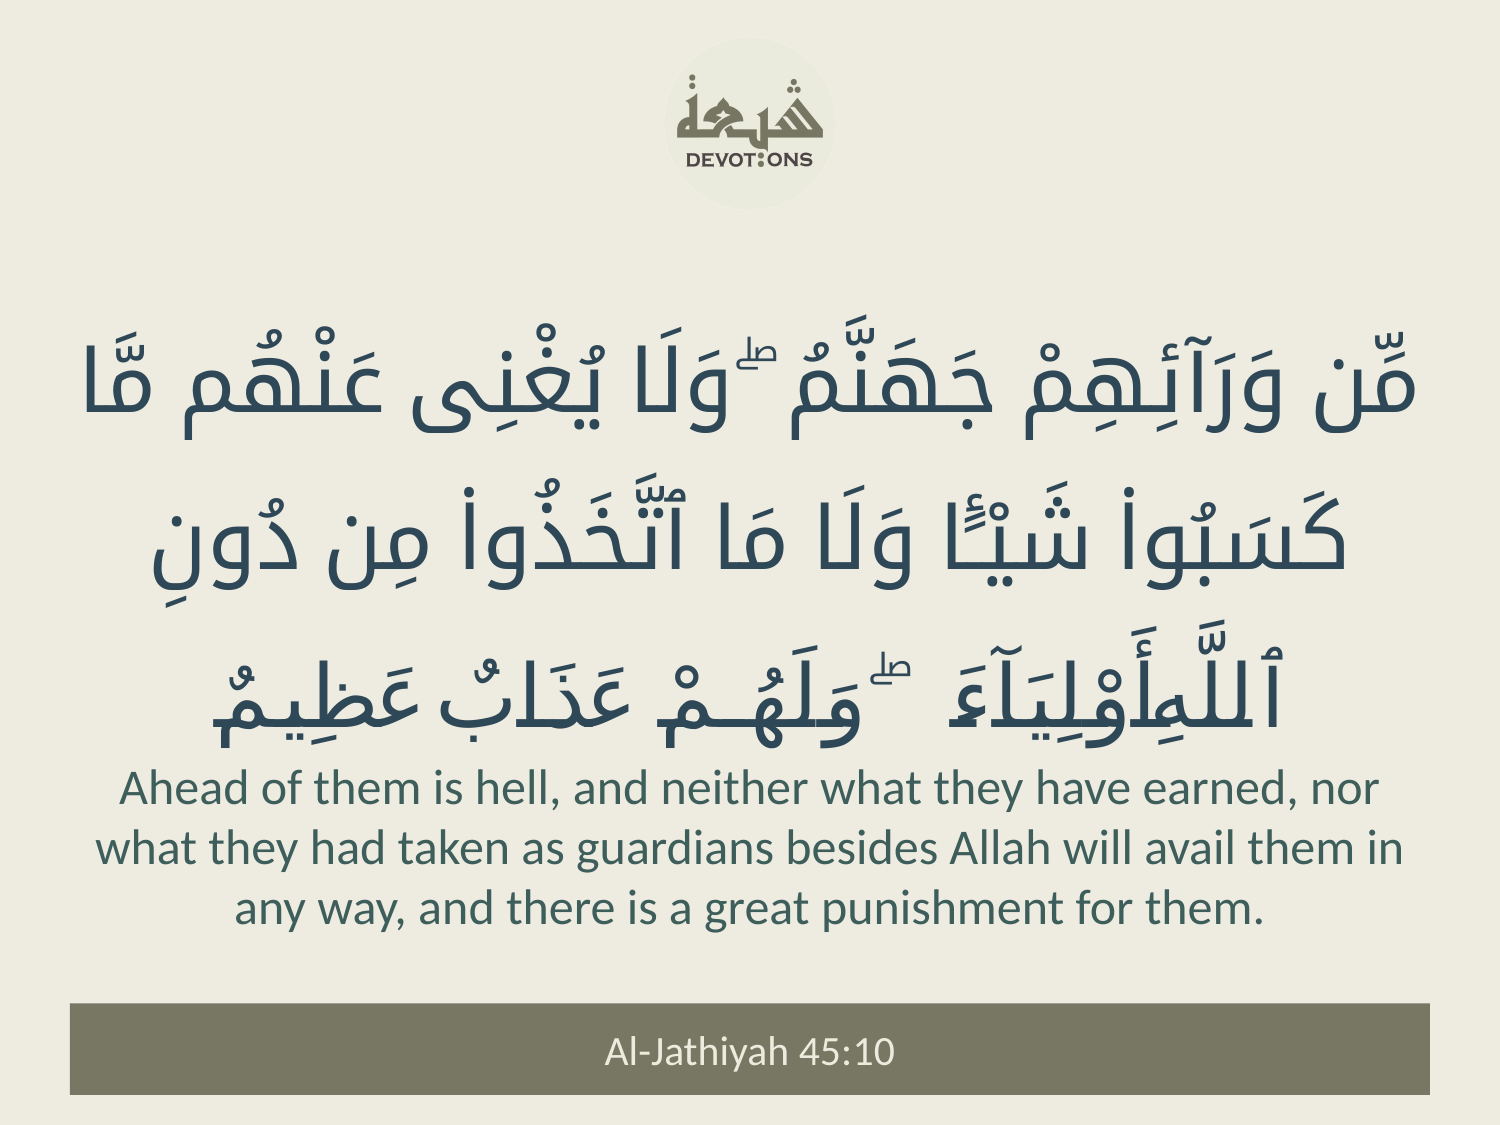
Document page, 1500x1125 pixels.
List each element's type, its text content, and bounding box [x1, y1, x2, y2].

picture [656, 29, 844, 203]
list Al-Jathiyah 45:10 [69, 1003, 1430, 1095]
list مِّن وَرَآئِهِمْ جَهَنَّمُ ۖ وَلَا يُغْنِى عَنْهُم مَّا كَسَبُوا۟ شَيْـًٔا وَلَا مَا ٱتَّخَذُوا۟ مِن دُونِ ٱللَّهِ أَوْلِيَآءَ ۖ وَلَهُمْ عَذَابٌ عَظِيمٌ Ahead of them is hell, and neither what they have earned, nor what they had taken as guardians besides Allah will avail them in any way, and there is a great punishment for them. [69, 203, 1430, 1003]
